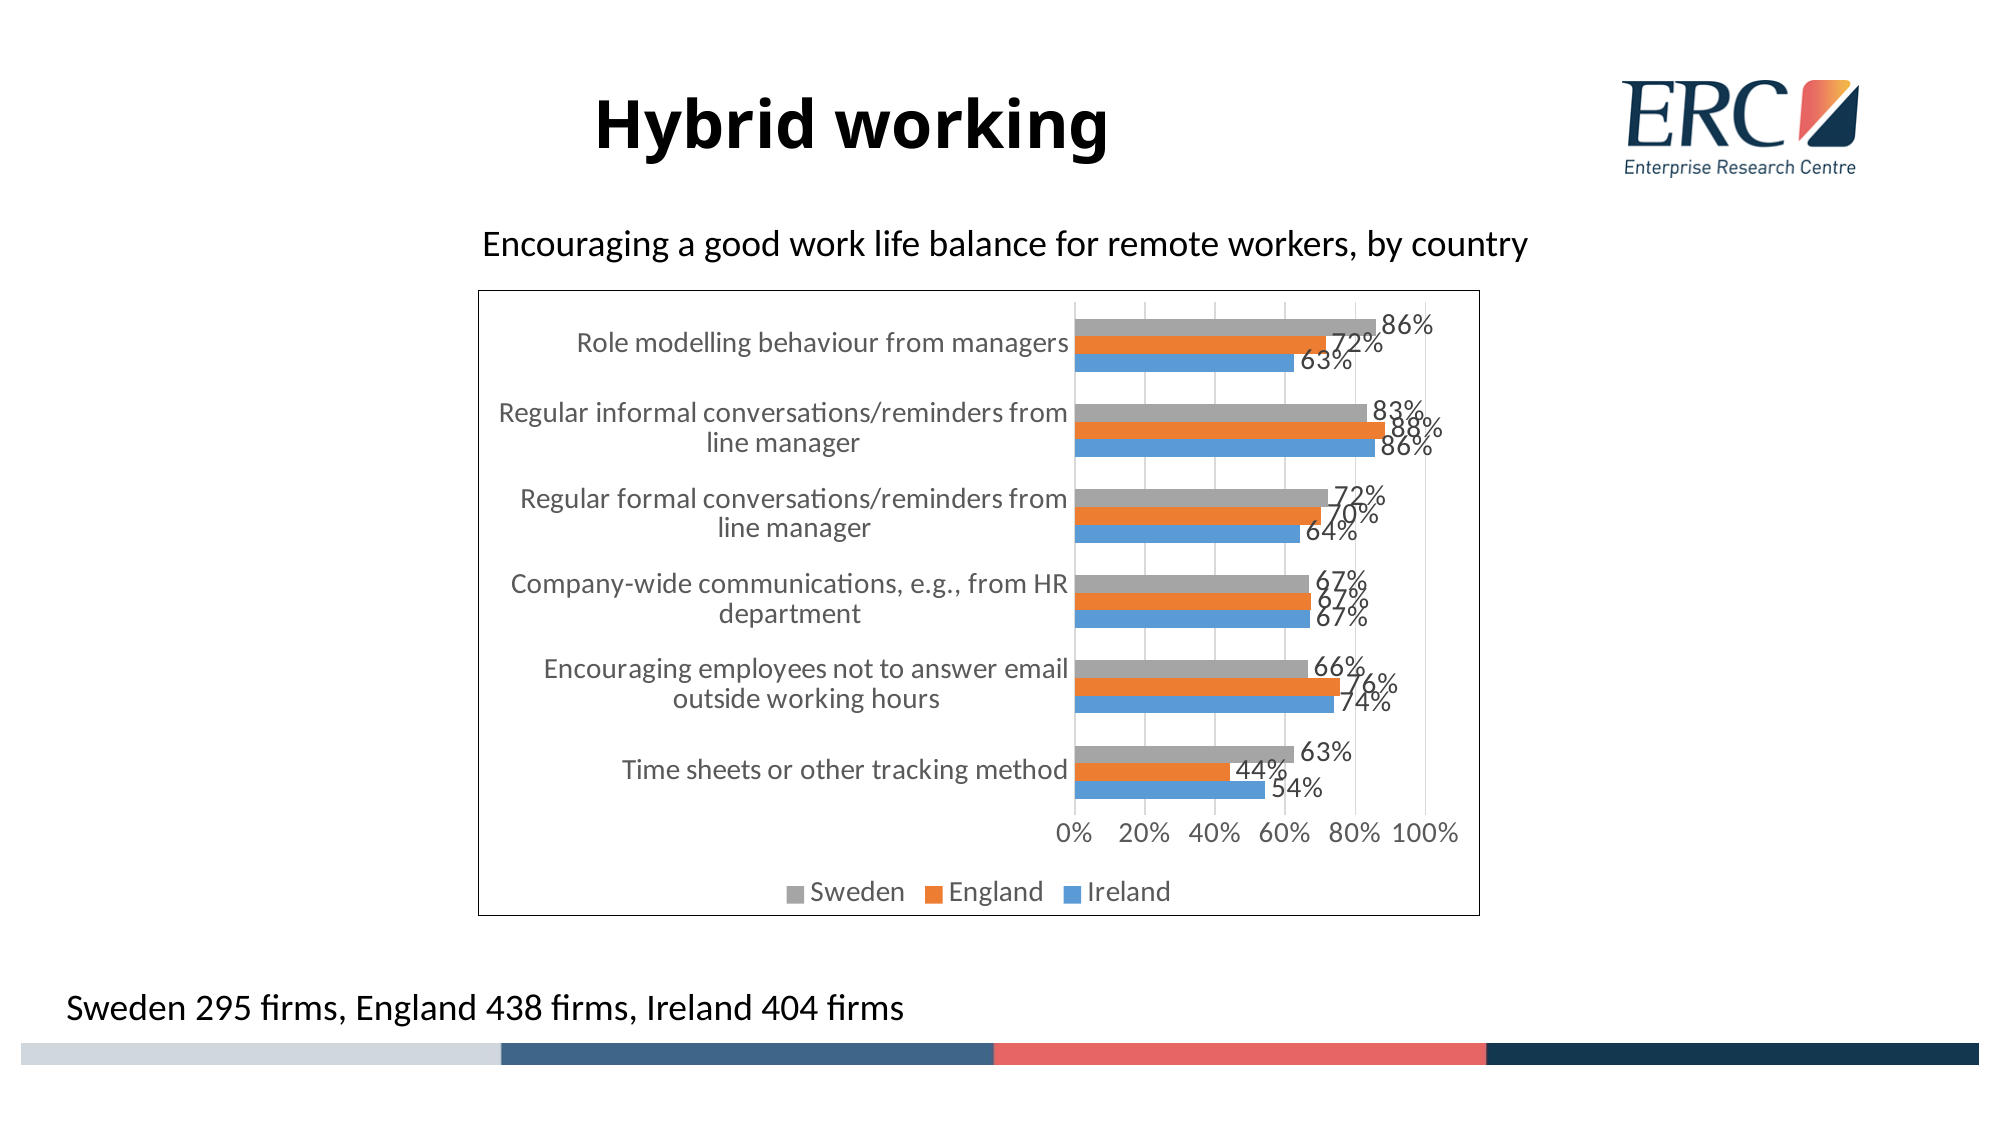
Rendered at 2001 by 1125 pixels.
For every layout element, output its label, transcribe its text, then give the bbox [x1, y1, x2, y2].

chart [478, 289, 1480, 916]
text_box Sweden 295 firms, England 438 firms, Ireland 404 firms [51, 975, 1052, 1035]
picture [1622, 80, 1859, 179]
text_box Hybrid working [104, 73, 1601, 169]
text_box Encouraging a good work life balance for remote workers, by country [467, 211, 1635, 272]
picture [21, 1043, 1979, 1065]
